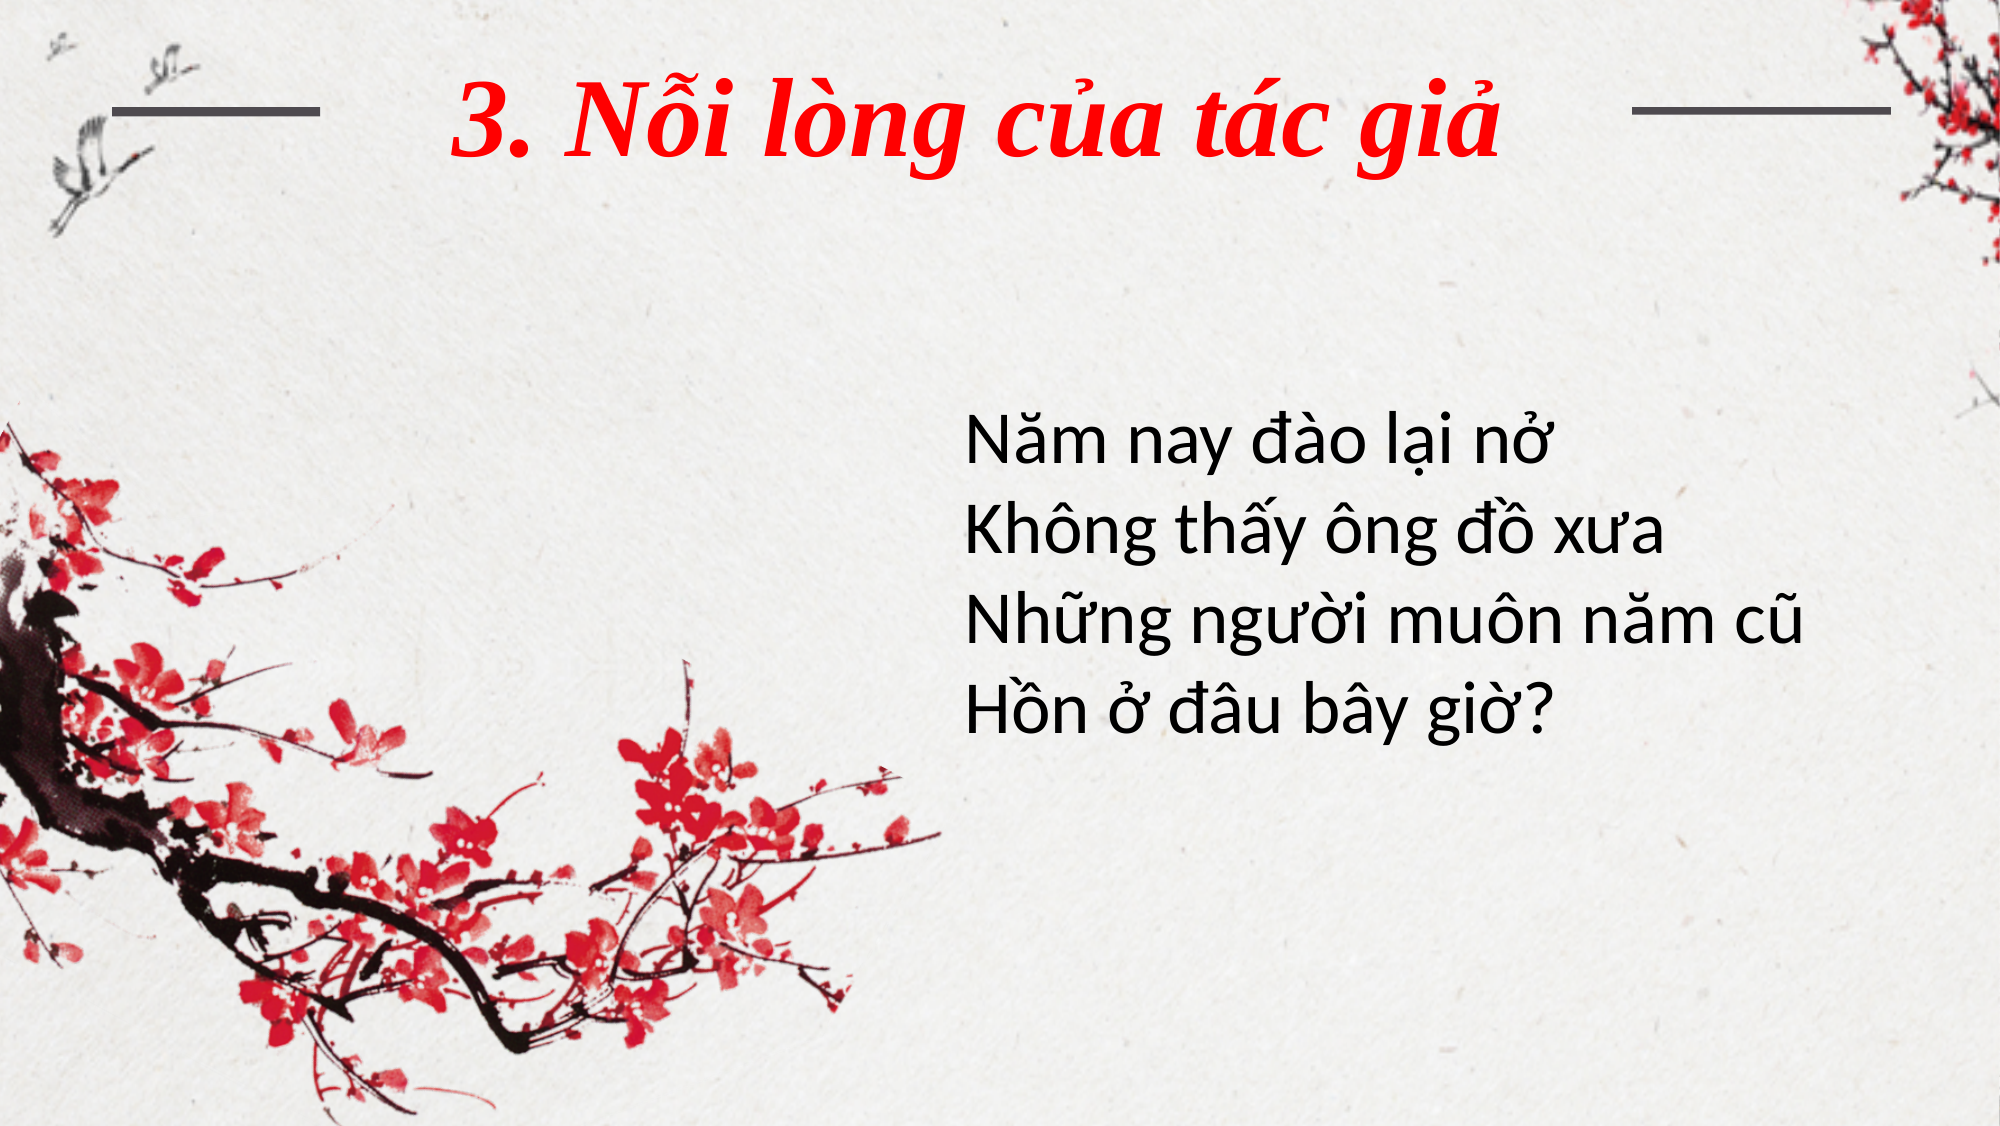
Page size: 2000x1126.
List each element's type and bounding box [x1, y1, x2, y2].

picture [0, 0, 2000, 1126]
text_box [111, 42, 1892, 180]
